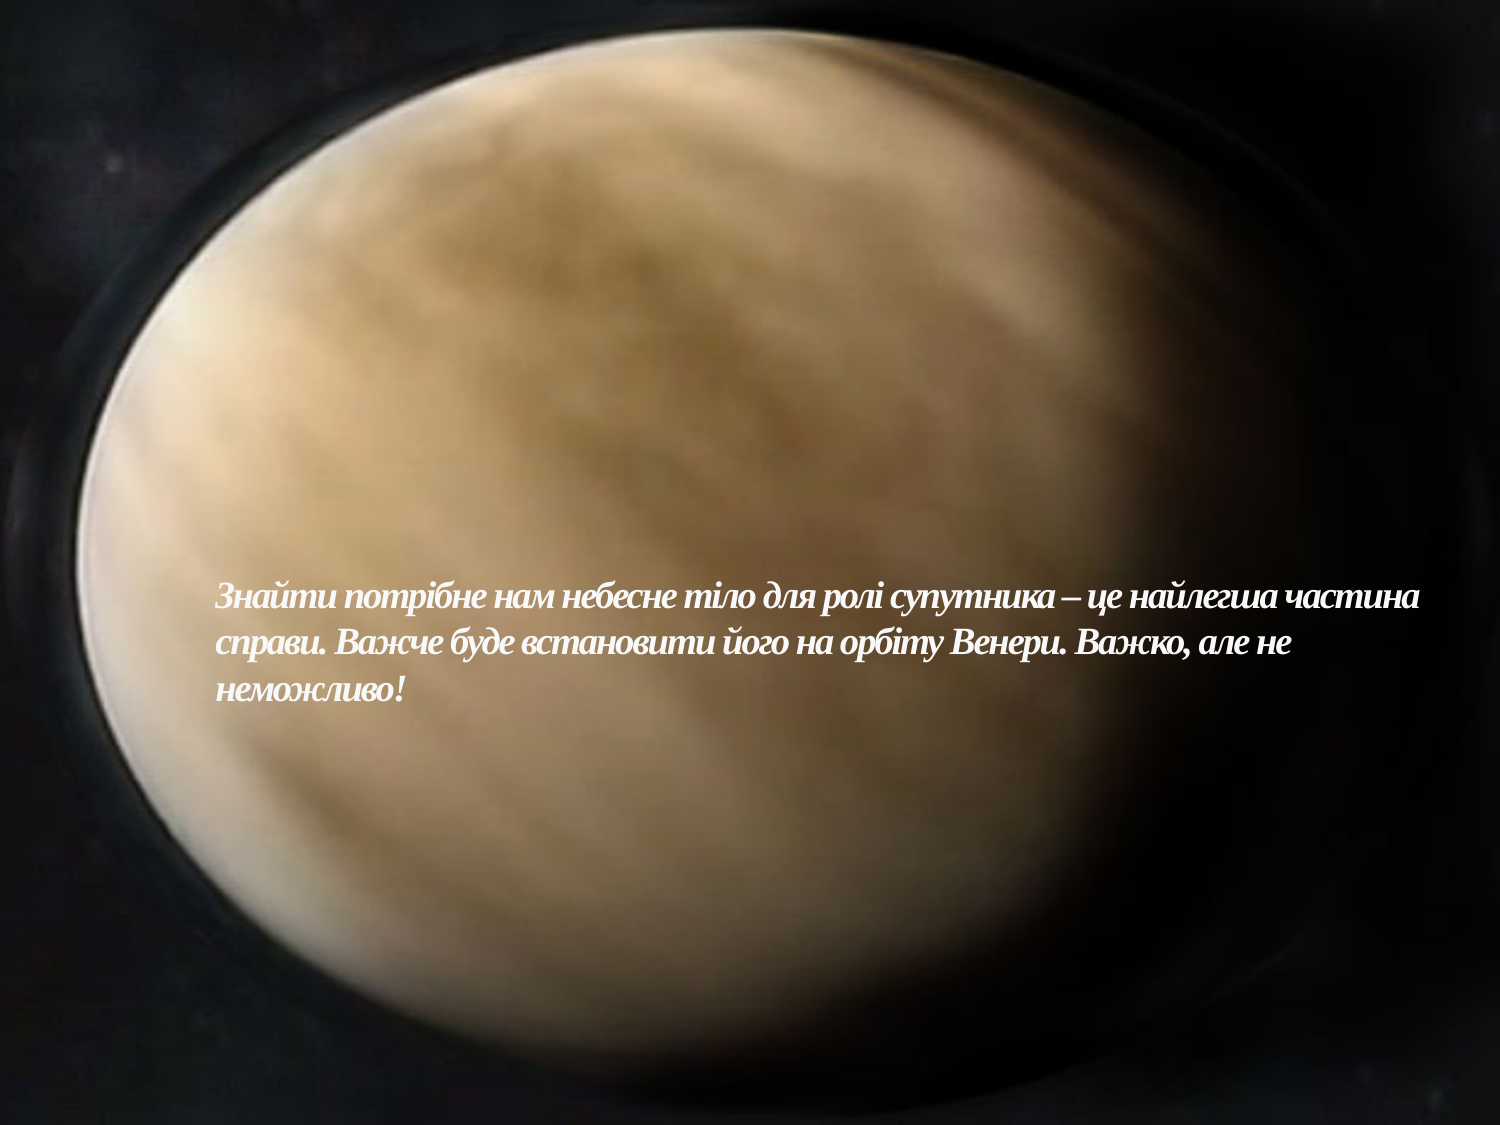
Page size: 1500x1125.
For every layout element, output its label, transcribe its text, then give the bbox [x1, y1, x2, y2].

title Знайти потрібне нам небесне тіло для ролі супутника – це найлегша частина справи. Важче буде встановити його на орбіту Венери. Важко, але не неможливо! [200, 562, 1500, 763]
picture [0, 0, 1500, 1125]
